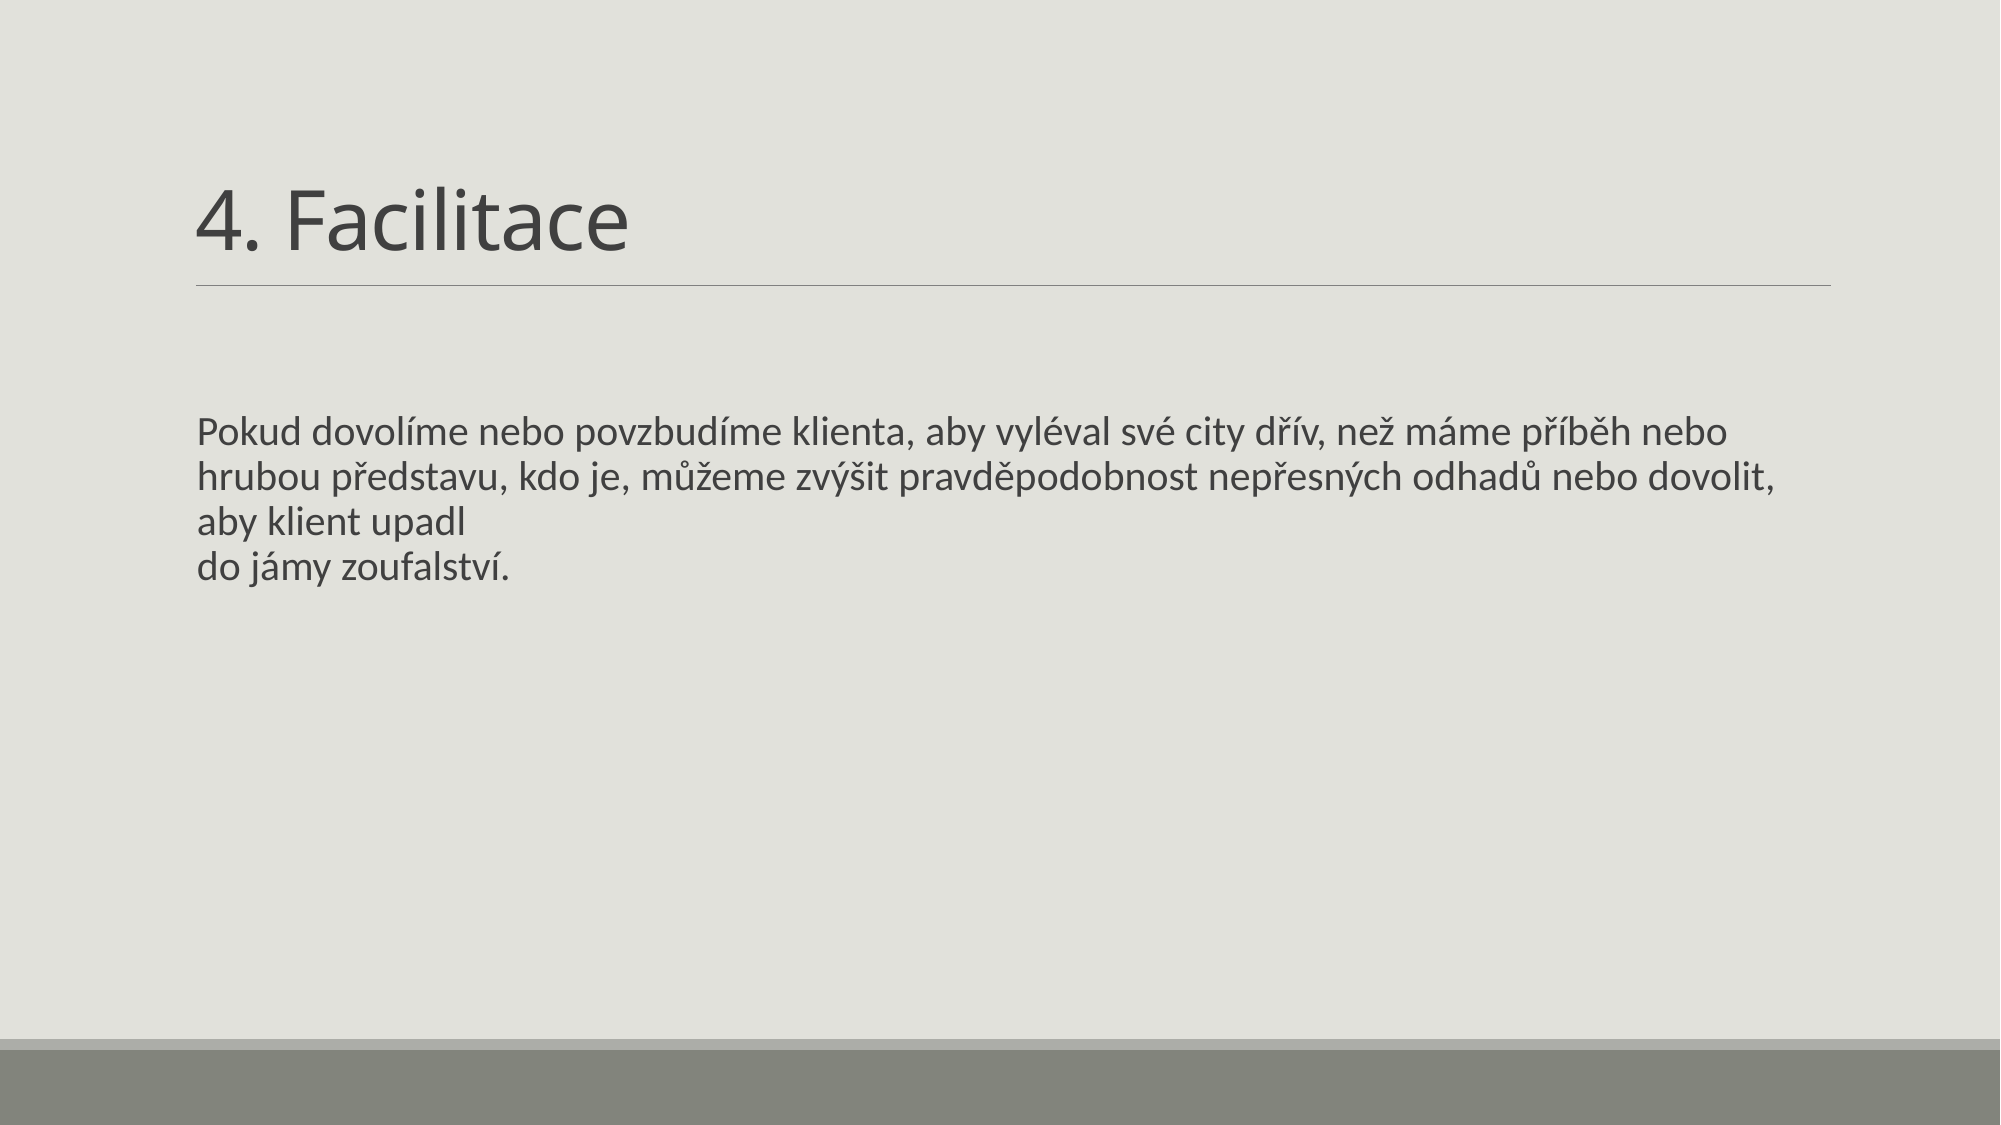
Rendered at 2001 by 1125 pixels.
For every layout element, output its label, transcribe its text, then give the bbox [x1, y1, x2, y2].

list Pokud dovolíme nebo povzbudíme klienta, aby vyléval své city dřív, než máme příběh nebo hrubou představu, kdo je, můžeme zvýšit pravděpodobnost nepřesných odhadů nebo dovolit, aby klient upadl do jámy zoufalství. [196, 302, 1830, 963]
title 4. Facilitace [180, 137, 1828, 376]
